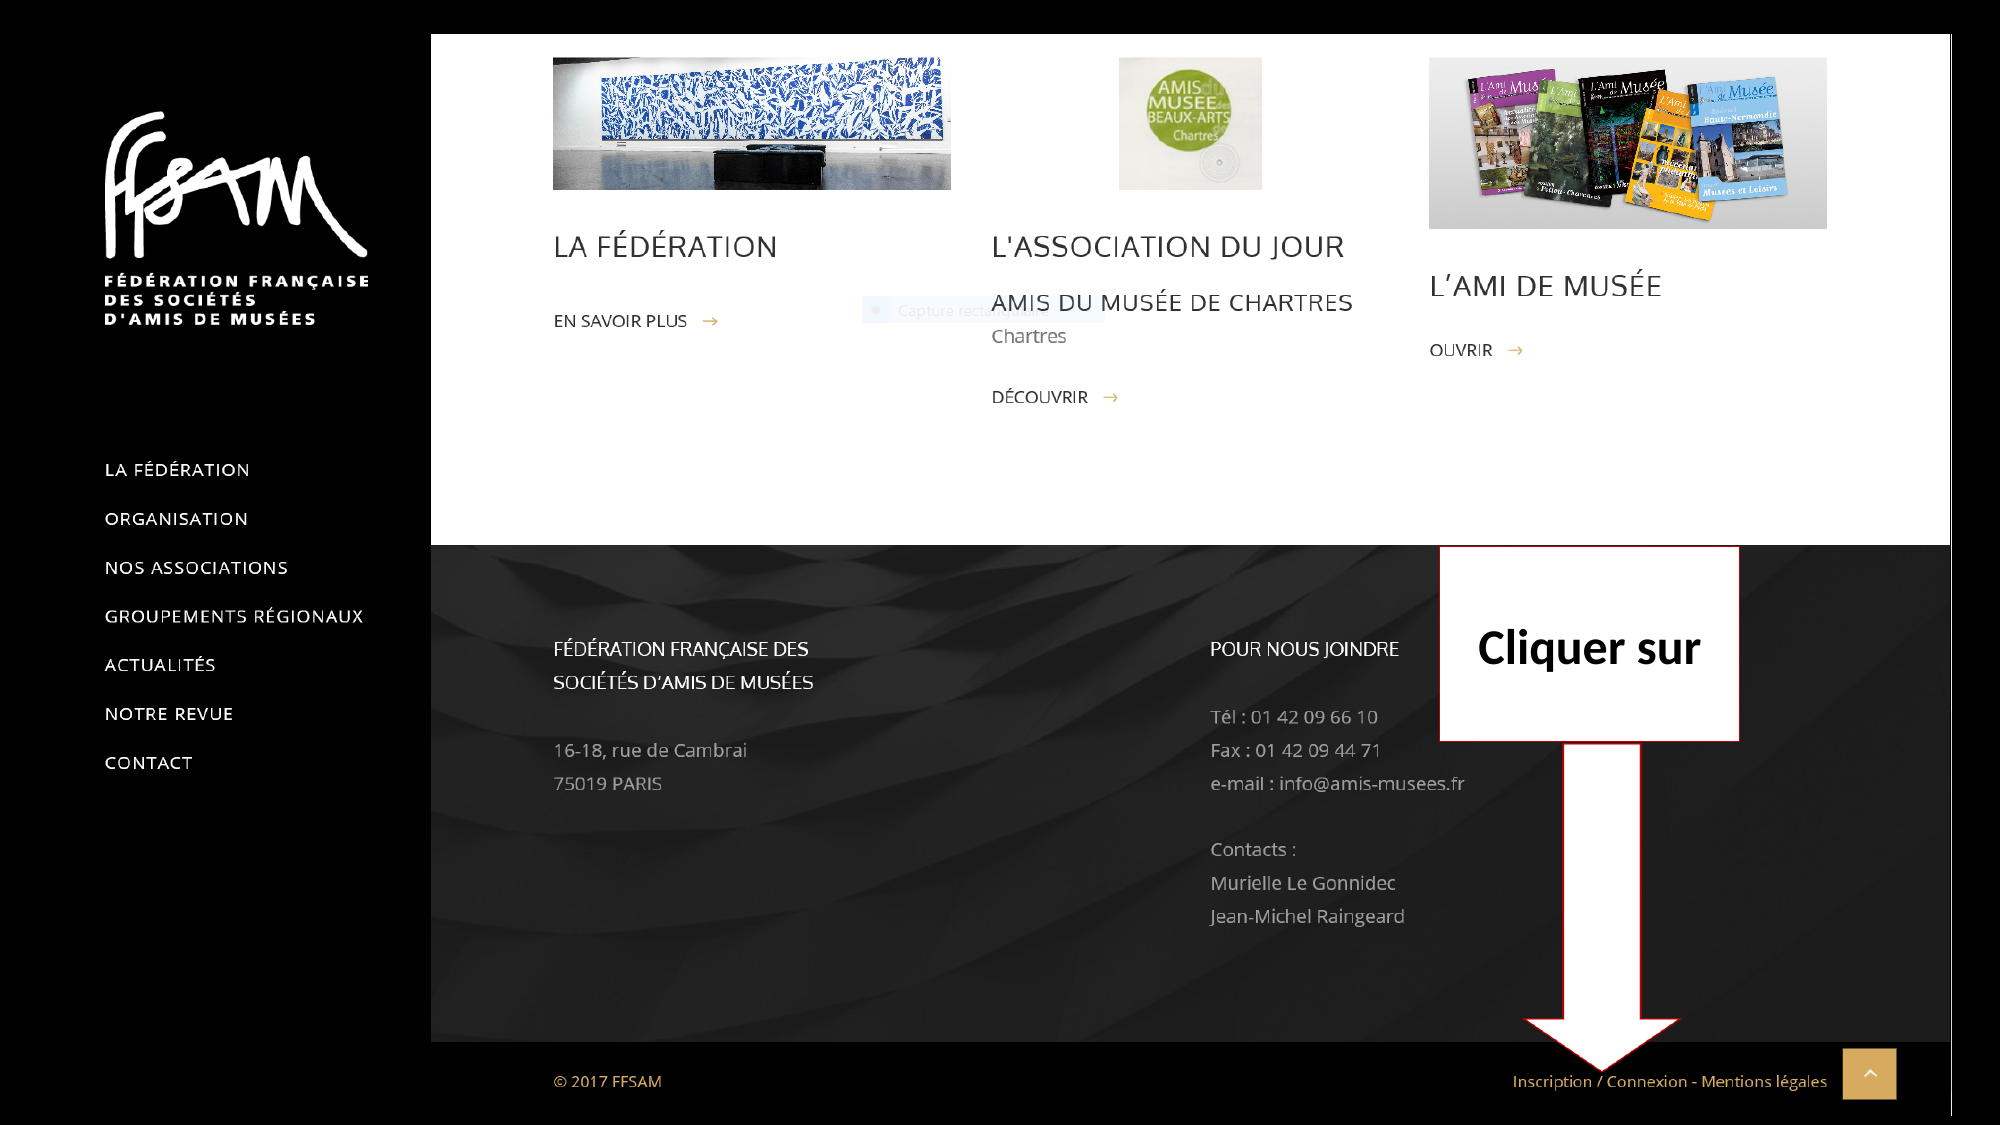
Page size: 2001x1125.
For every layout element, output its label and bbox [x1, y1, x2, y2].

list [44, 34, 1952, 1116]
picture [1521, 743, 1682, 1073]
